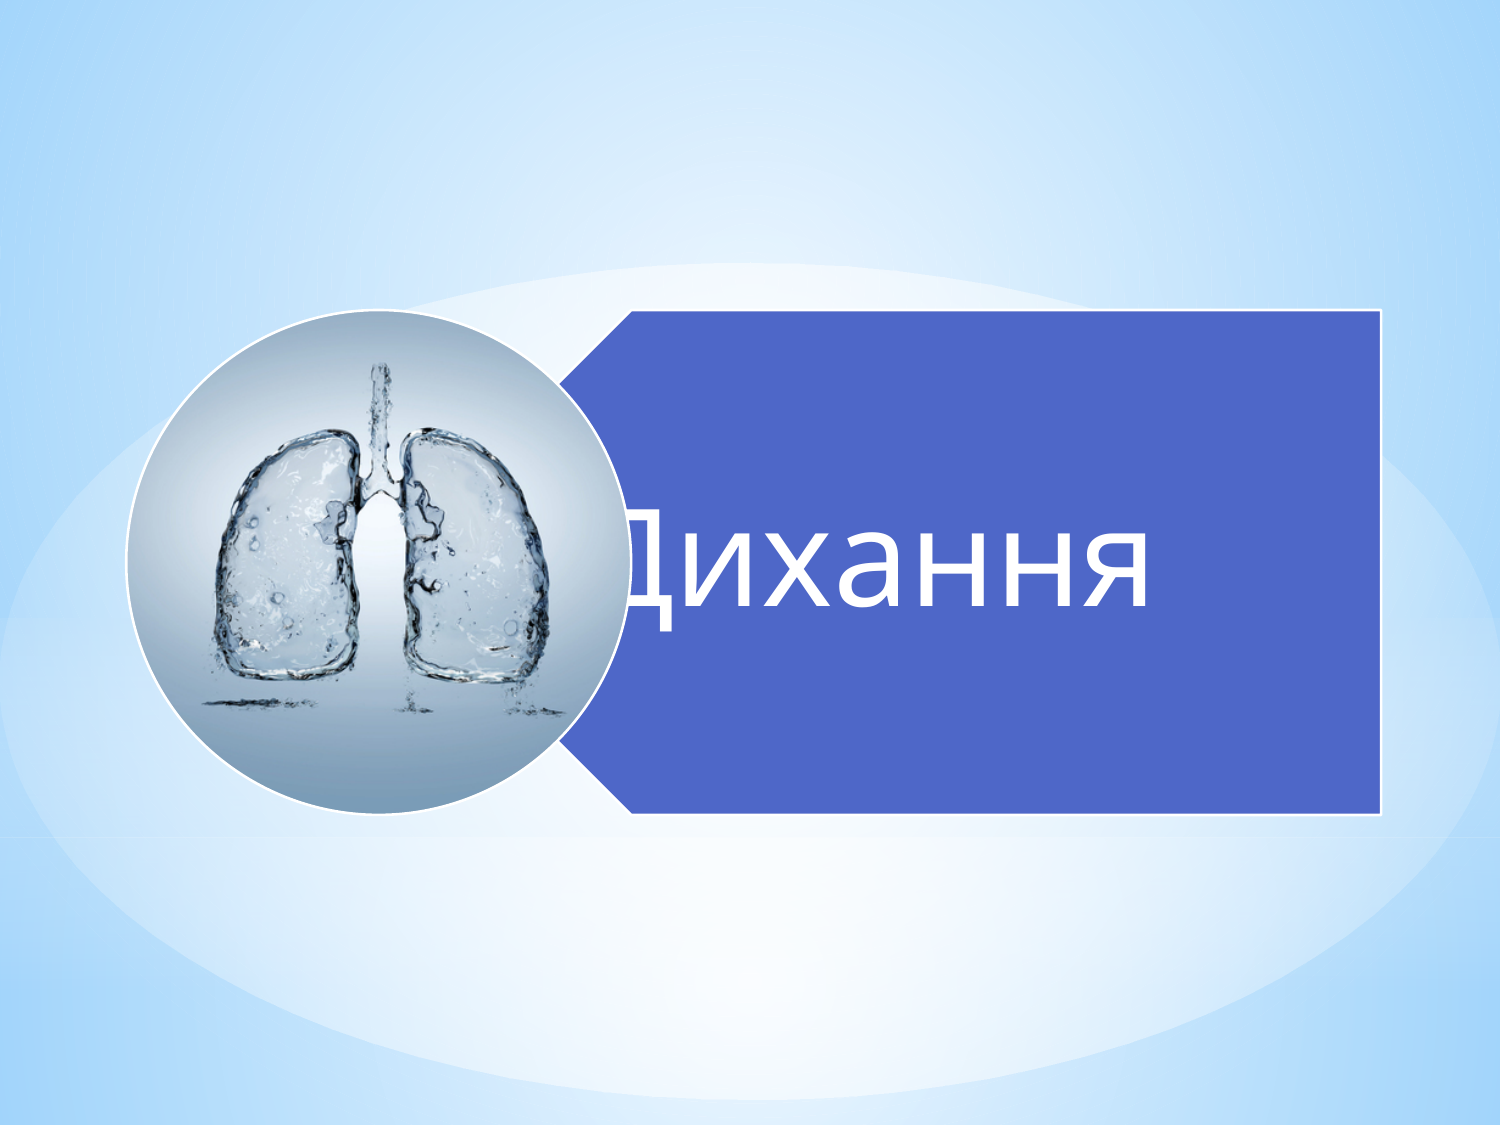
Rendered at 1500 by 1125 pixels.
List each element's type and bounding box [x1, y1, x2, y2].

list [0, 0, 1500, 1125]
